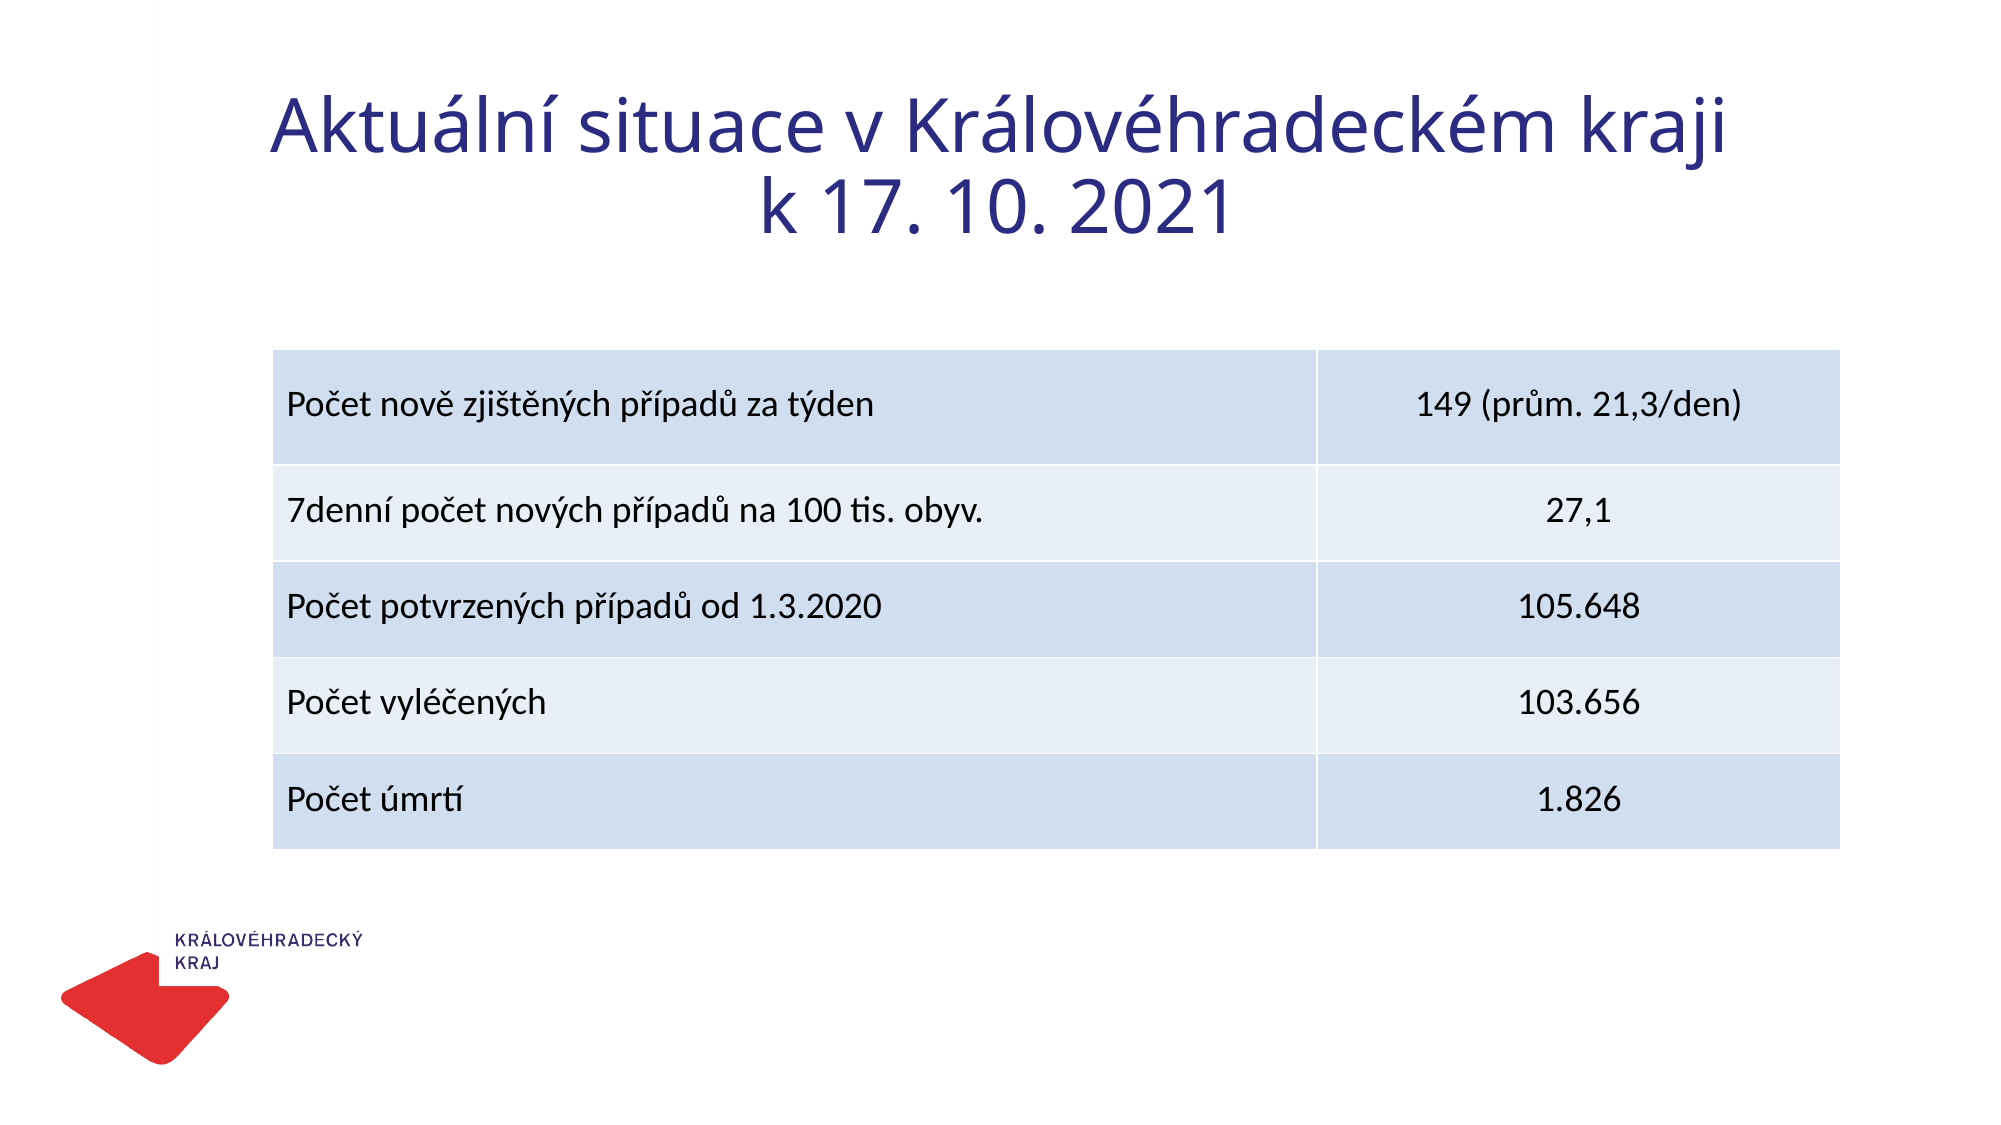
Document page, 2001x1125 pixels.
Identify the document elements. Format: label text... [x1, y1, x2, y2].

table_cell 1.826 [1318, 754, 1840, 849]
table_header 149 (prům. 21,3/den) [1318, 350, 1840, 464]
table_cell 27,1 [1318, 466, 1840, 560]
table_cell 103.656 [1318, 658, 1840, 753]
table_cell 105.648 [1318, 562, 1840, 657]
table_cell Počet úmrtí [273, 754, 1316, 849]
table_cell Počet potvrzených případů od 1.3.2020 [273, 562, 1316, 657]
title Aktuální situace v Královéhradeckém kraji k 17. 10. 2021 [137, 59, 1863, 278]
table_cell 7denní počet nových případů na 100 tis. obyv. [273, 466, 1316, 560]
table_header Počet nově zjištěných případů za týden [273, 350, 1316, 464]
table_cell Počet vyléčených [273, 658, 1316, 753]
picture [57, 918, 363, 1076]
text_box [158, 0, 2000, 987]
